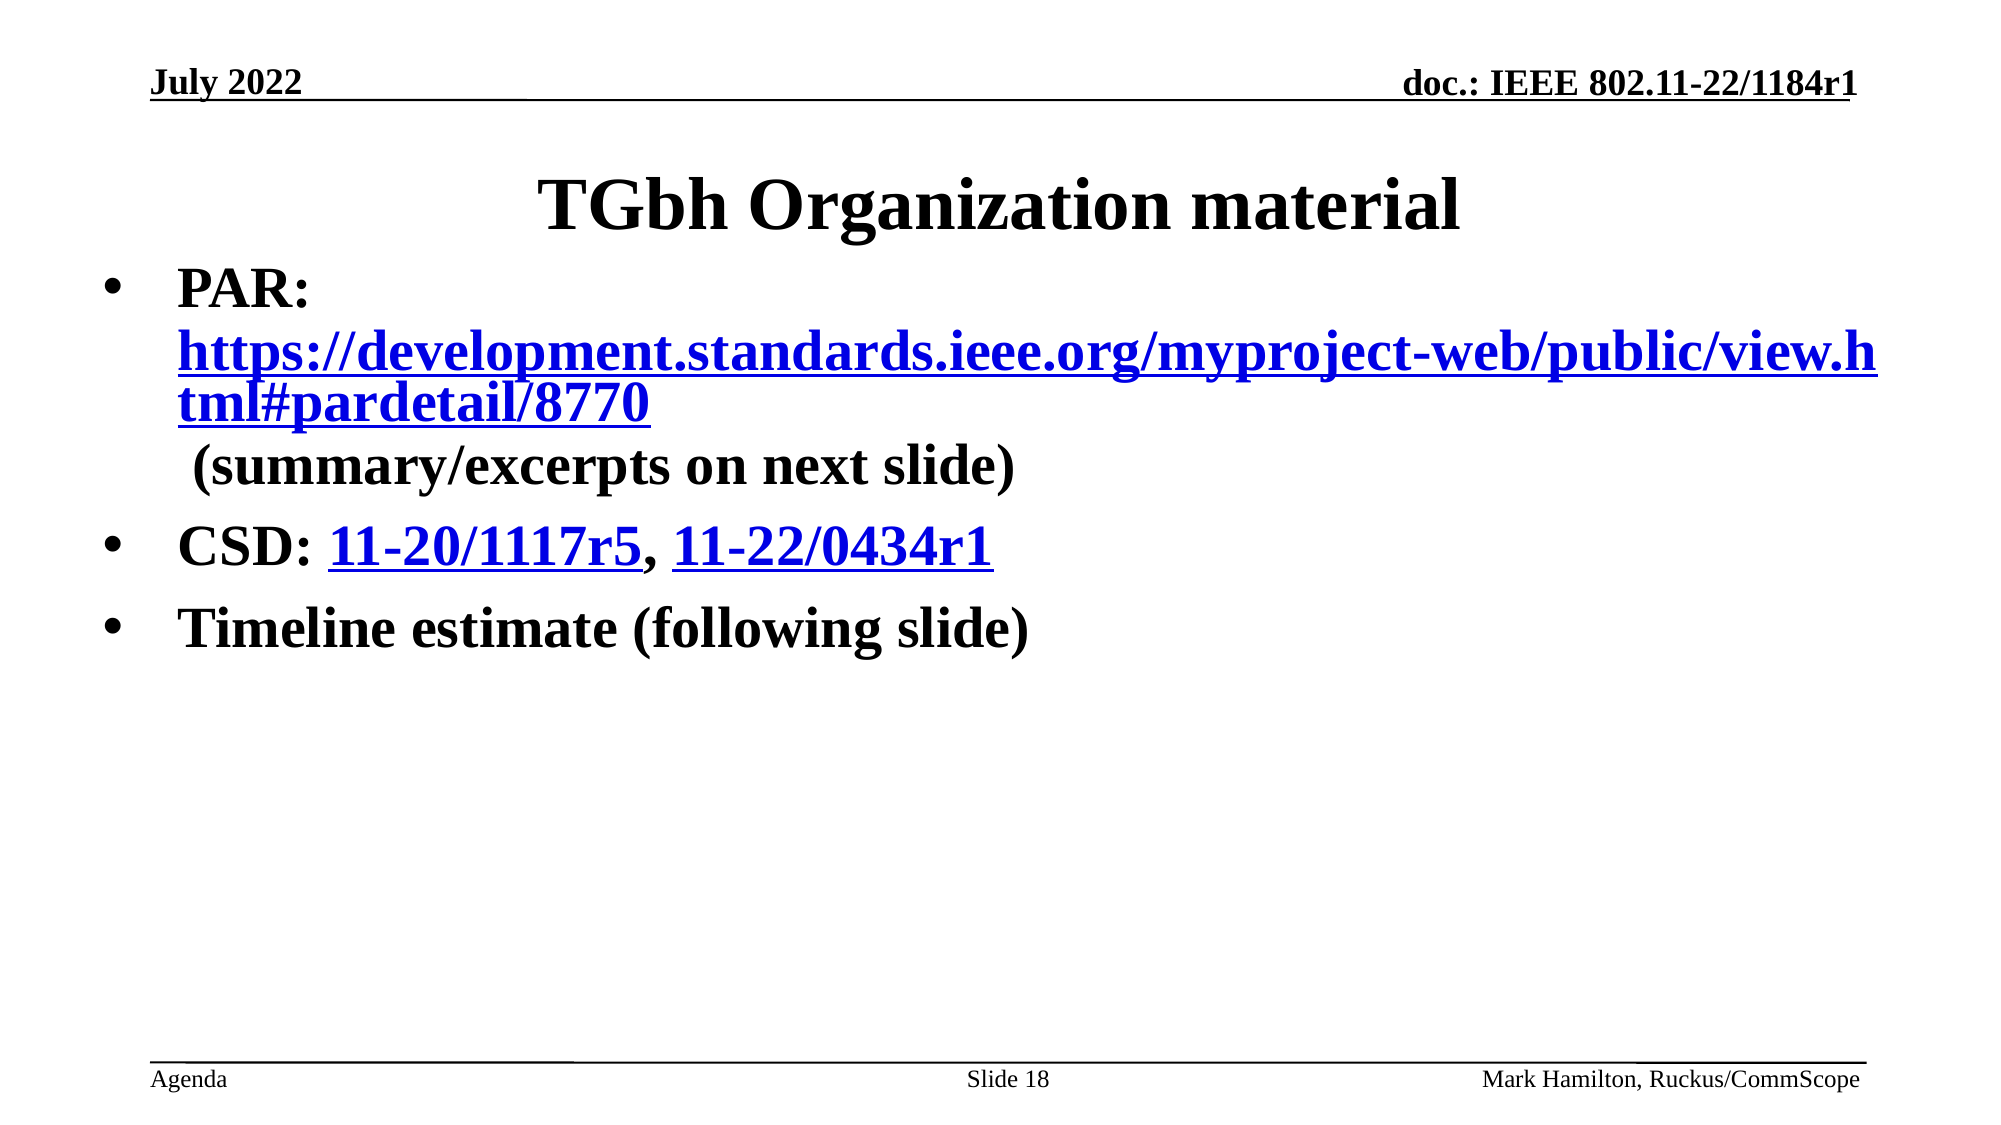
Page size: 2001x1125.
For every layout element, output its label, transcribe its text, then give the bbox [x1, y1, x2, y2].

title TGbh Organization material [149, 112, 1850, 249]
slide_number Slide 18 [950, 1061, 1067, 1123]
list PAR: https://development.standards.ieee.org/myproject-web/public/view.html#pardetail/8770 (summary/excerpts on next slide) CSD: 11-20/1117r5, 11-22/0434r1 Timeline estimate (following slide) [87, 249, 1901, 1063]
